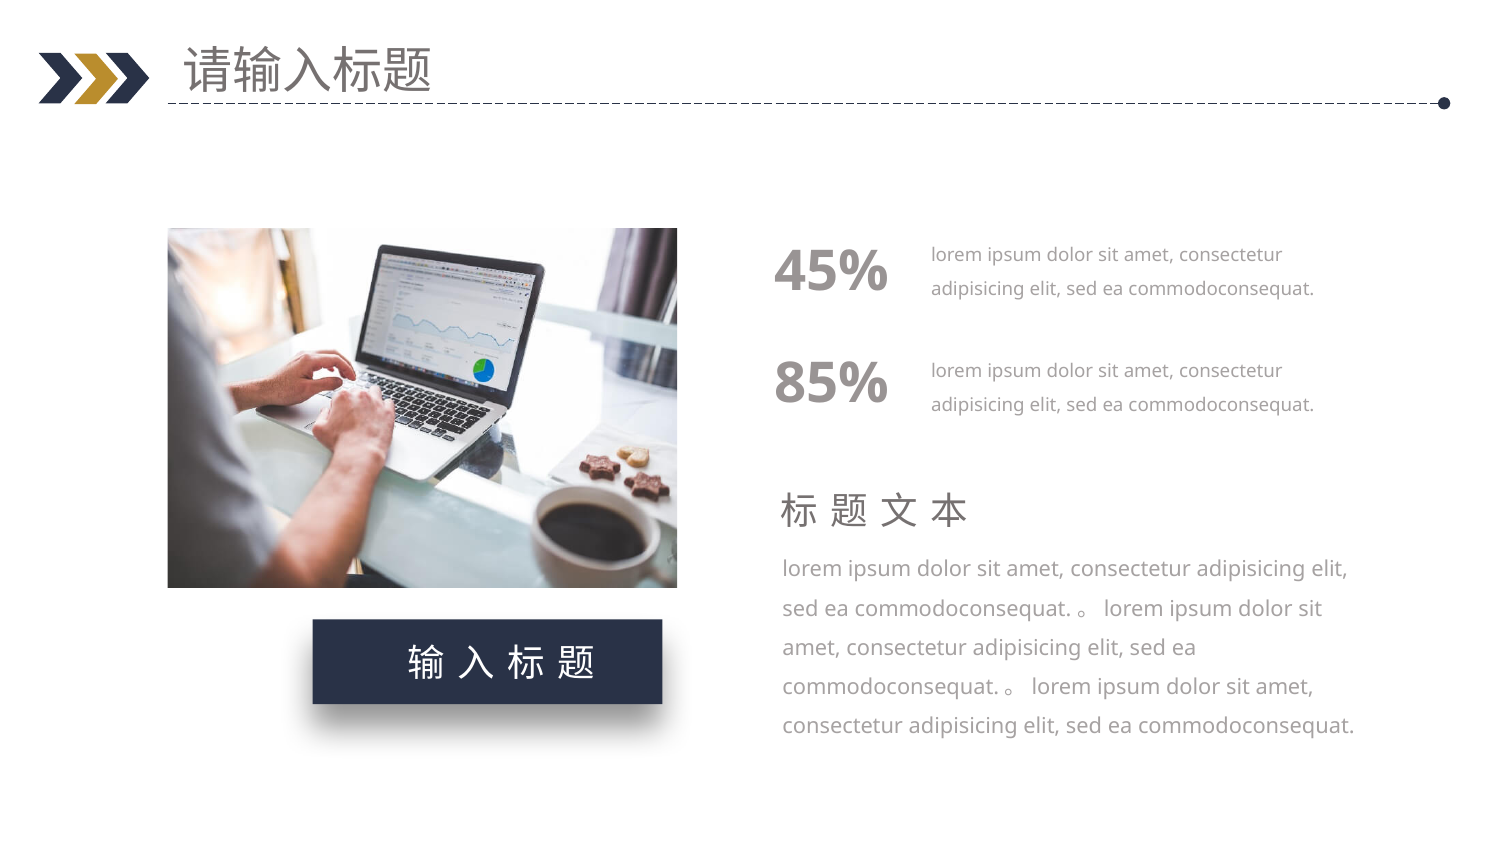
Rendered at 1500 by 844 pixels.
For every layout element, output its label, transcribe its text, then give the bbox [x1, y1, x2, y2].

text_box lorem ipsum dolor sit amet, consectetur adipisicing elit, sed ea commodoconsequat. [916, 340, 1365, 423]
text_box 输入标题 [392, 631, 768, 692]
picture [167, 227, 678, 588]
text_box [312, 618, 663, 705]
text_box 标题文本 [765, 479, 1141, 540]
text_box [38, 31, 1444, 107]
text_box 85% [751, 346, 916, 422]
text_box lorem ipsum dolor sit amet, consectetur adipisicing elit, sed ea commodoconsequat. [916, 224, 1365, 307]
text_box lorem ipsum dolor sit amet, consectetur adipisicing elit, sed ea commodoconsequat.。lorem ipsum dolor sit amet, consectetur adipisicing elit, sed ea commodoconsequat.。lorem ipsum dolor sit amet, consectetur adipisicing elit, sed ea commodoconsequat. [767, 534, 1374, 746]
text_box 45% [751, 234, 954, 310]
